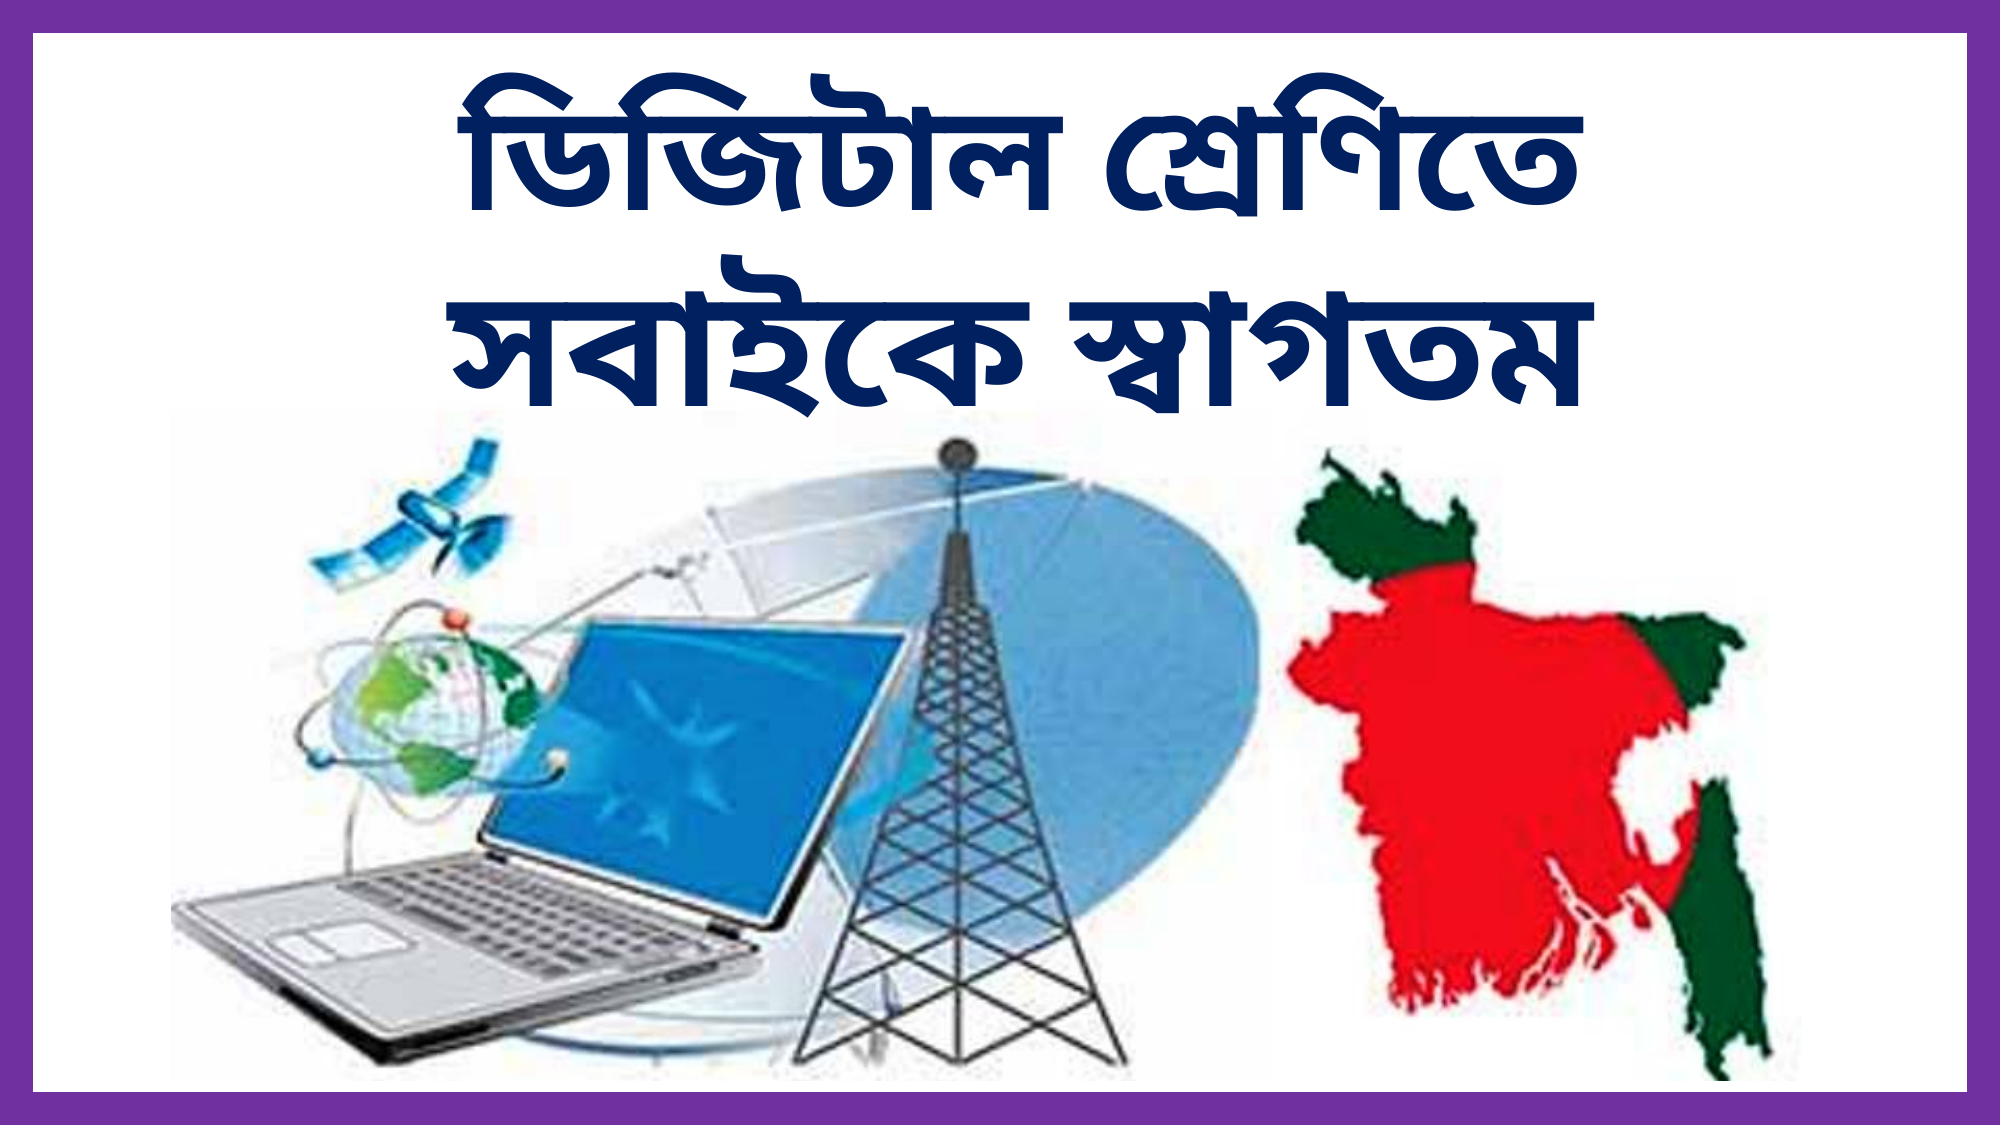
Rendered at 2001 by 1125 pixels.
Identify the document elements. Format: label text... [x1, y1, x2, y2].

text_box ডিজিটাল শ্রেণিতে সবাইকে স্বাগতম [123, 52, 1879, 448]
picture [170, 398, 1835, 1081]
text_box [0, 0, 2000, 1125]
